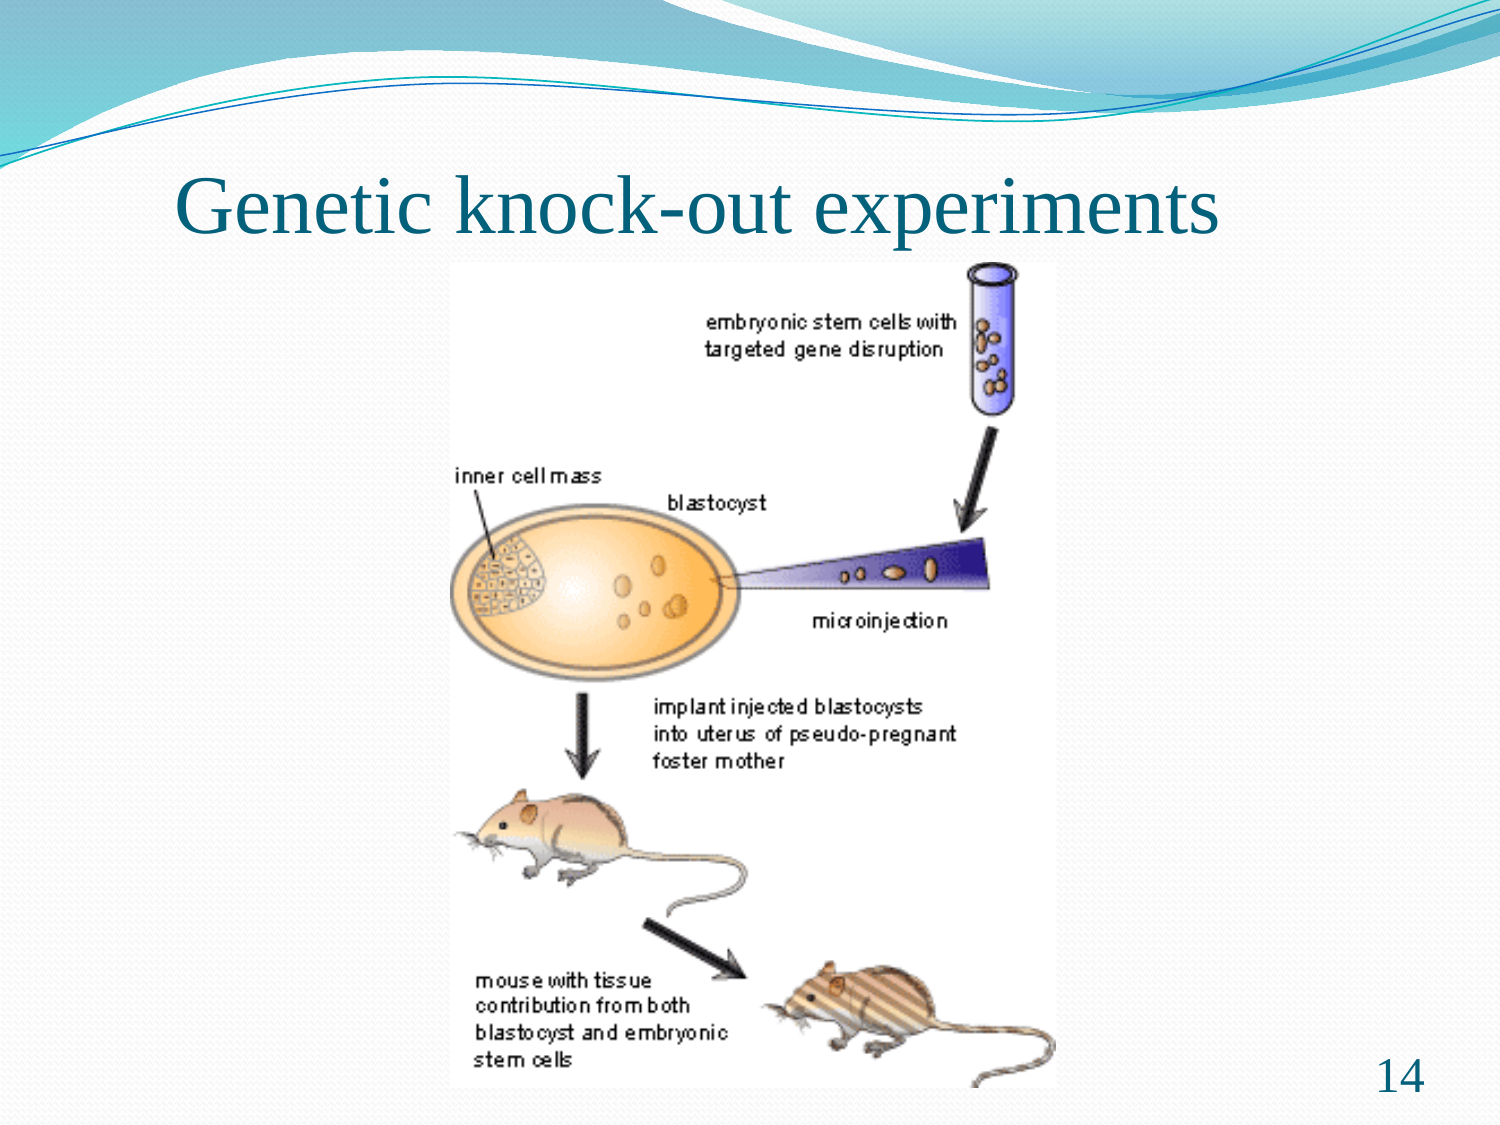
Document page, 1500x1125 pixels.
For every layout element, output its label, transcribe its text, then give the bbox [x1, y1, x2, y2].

title Genetic knock-out experiments [174, 137, 1451, 251]
picture [449, 262, 1056, 1088]
slide_number 14 [1299, 1042, 1425, 1103]
